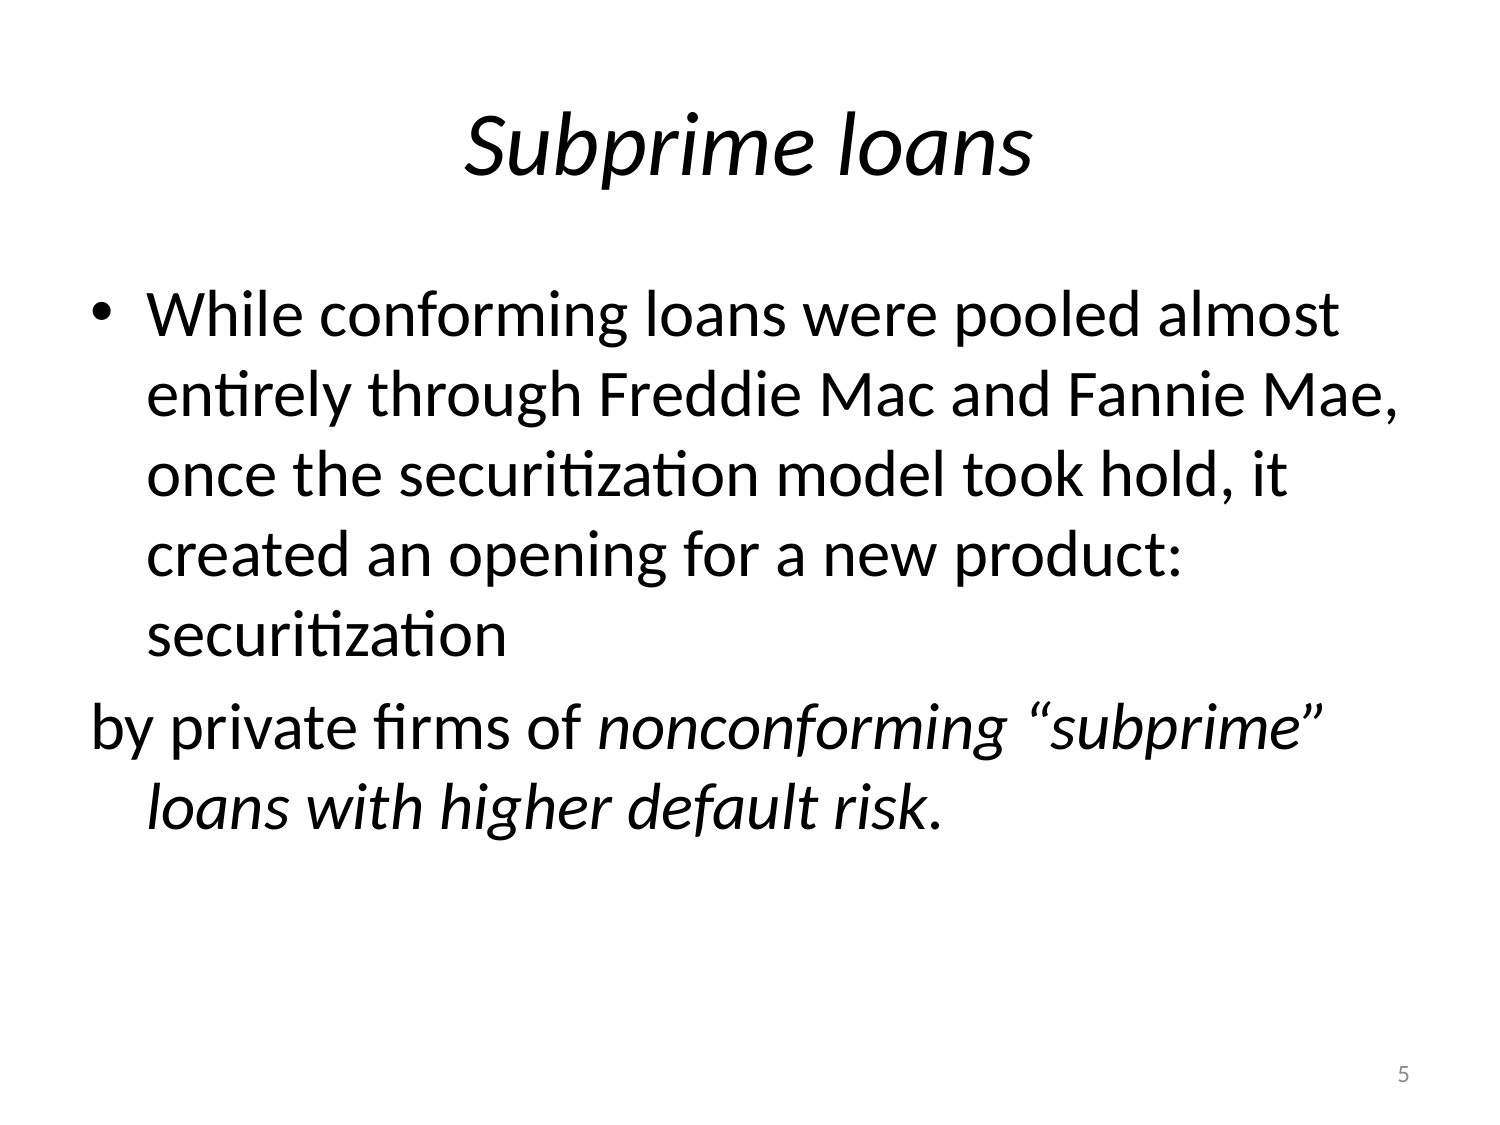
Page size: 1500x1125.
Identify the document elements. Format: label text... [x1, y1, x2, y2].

slide_number 5 [1074, 1042, 1425, 1103]
title Subprime loans [75, 45, 1425, 233]
list While conforming loans were pooled almost entirely through Freddie Mac and Fannie Mae, once the securitization model took hold, it created an opening for a new product: securitization by private firms of nonconforming “subprime” loans with higher default risk. [75, 262, 1425, 1005]
